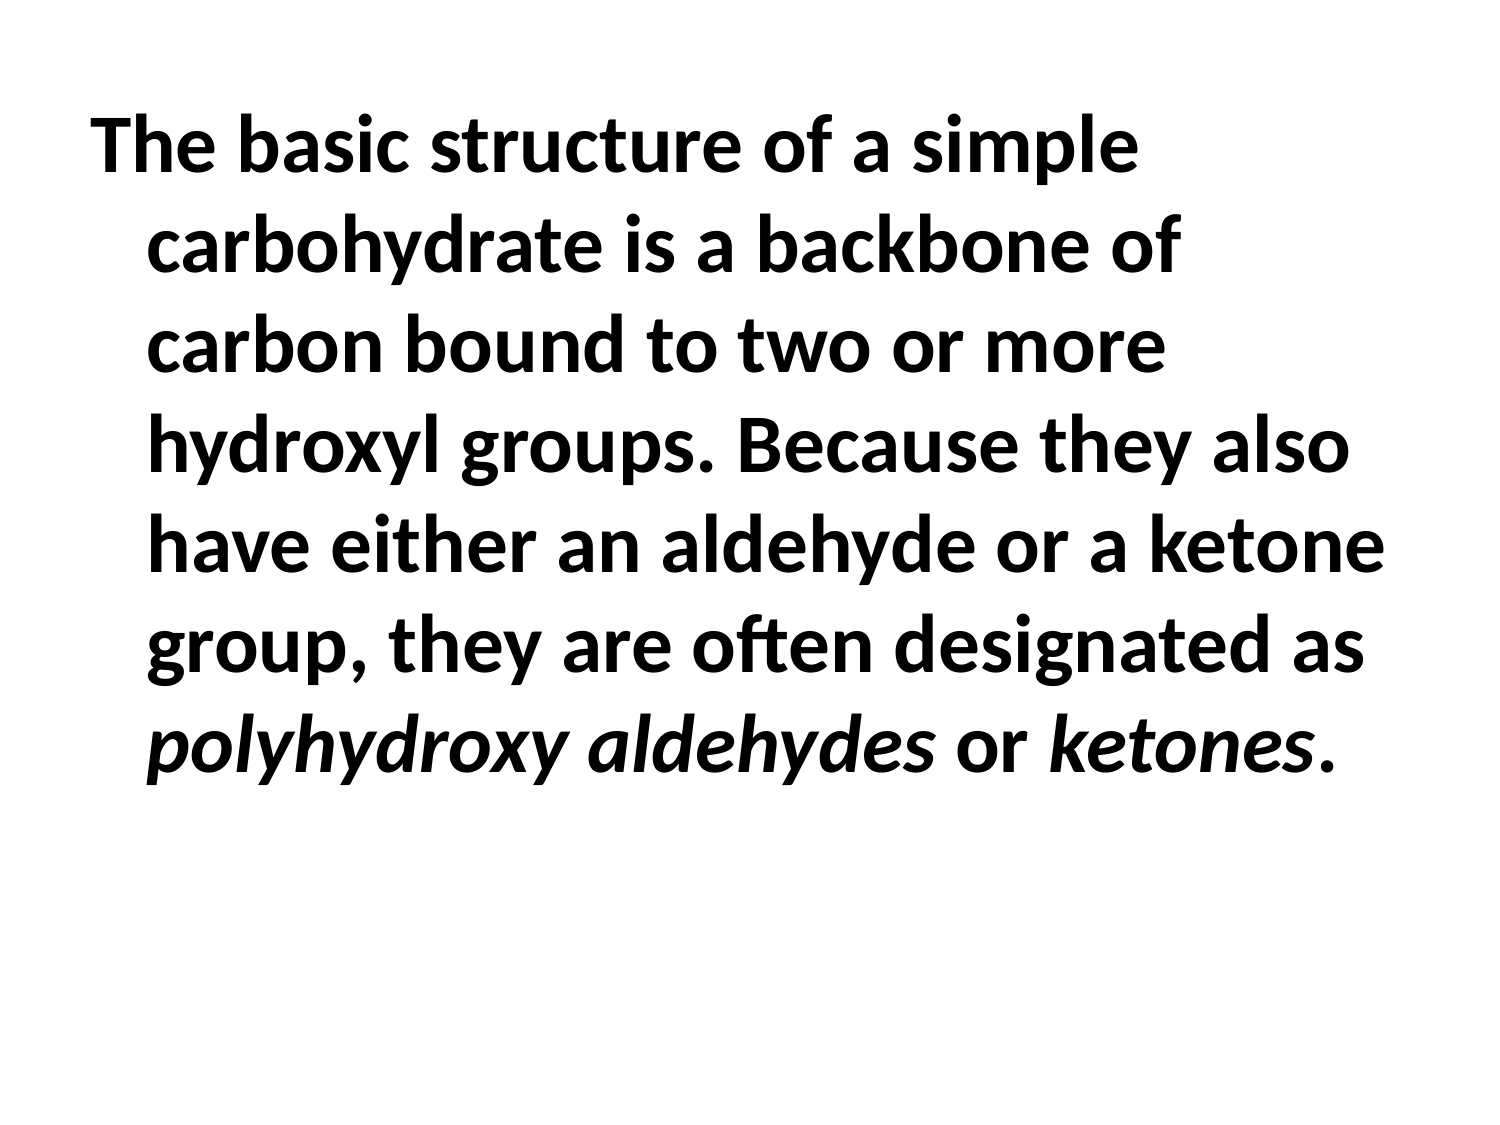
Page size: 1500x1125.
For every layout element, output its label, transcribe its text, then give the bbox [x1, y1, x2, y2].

list The basic structure of a simple carbohydrate is a backbone of carbon bound to two or more hydroxyl groups. Because they also have either an aldehyde or a ketone group, they are often designated as polyhydroxy aldehydes or ketones. [75, 82, 1425, 1043]
